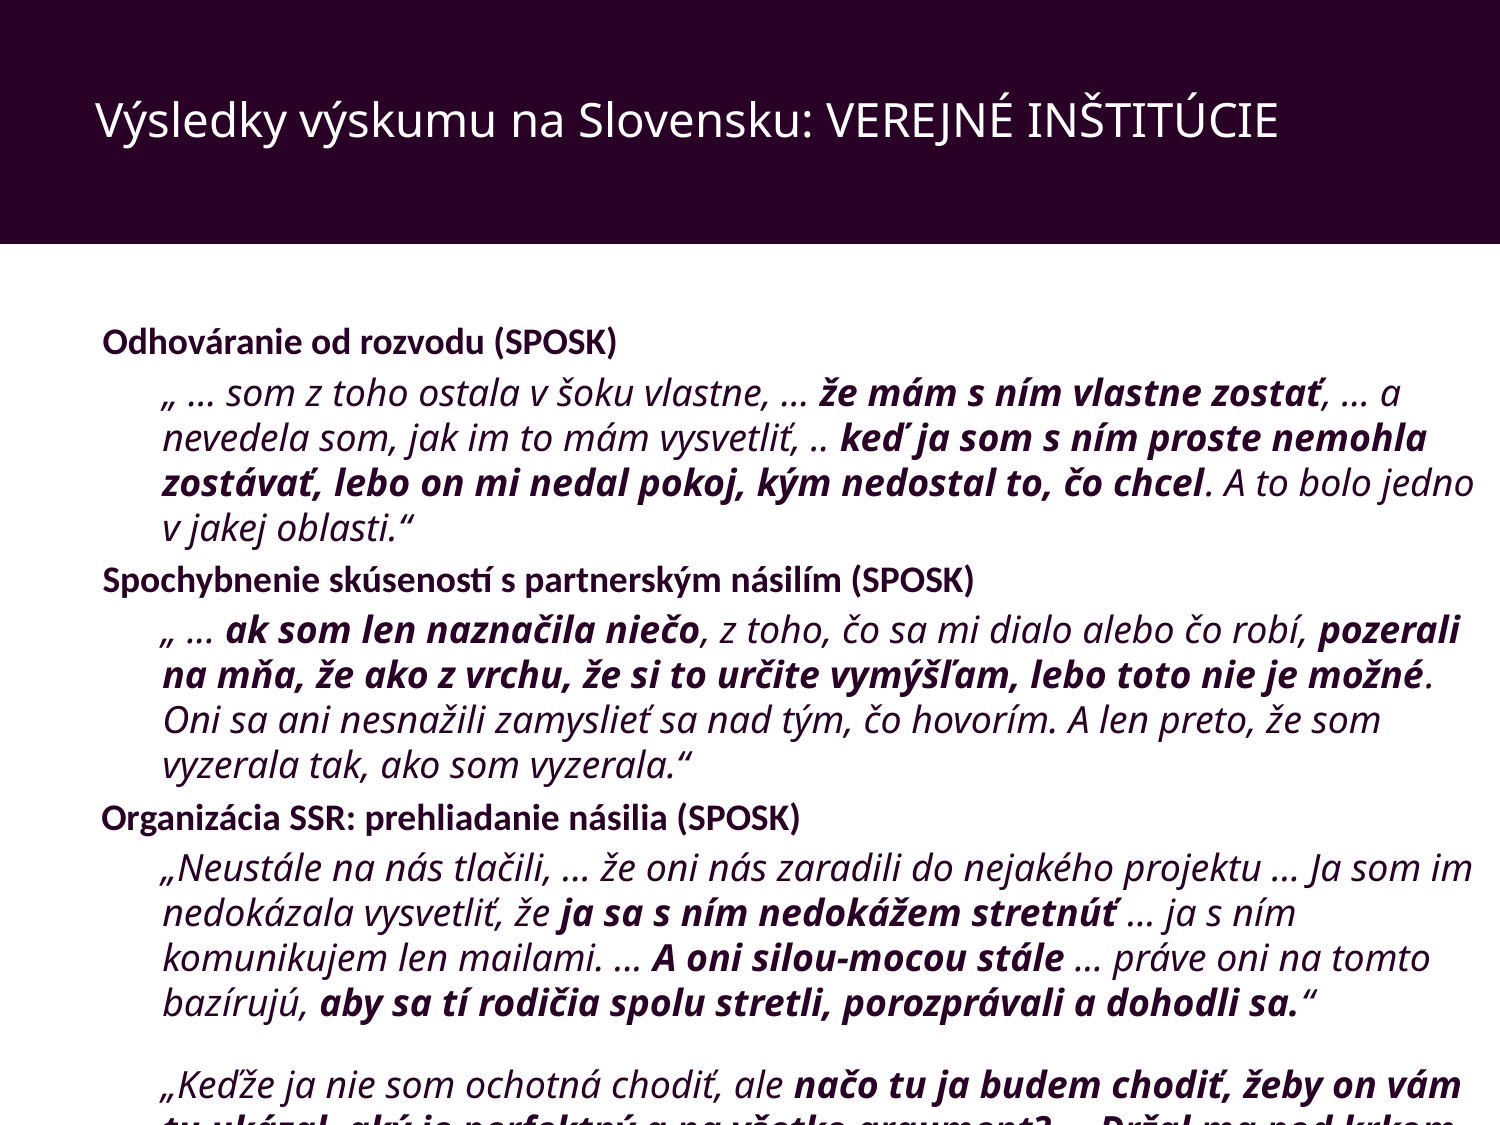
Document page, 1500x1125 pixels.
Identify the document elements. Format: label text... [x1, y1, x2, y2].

text_box [0, 0, 1500, 244]
text_box Výsledky výskumu na Slovensku: VEREJNÉ INŠTITÚCIE [29, 70, 1500, 173]
text_box Odhováranie od rozvodu (SPOSK) „ ... som z toho ostala v šoku vlastne, ... že mám s ním vlastne zostať, ... a nevedela som, jak im to mám vysvetliť, .. keď ja som s ním proste nemohla zostávať, lebo on mi nedal pokoj, kým nedostal to, čo chcel. A to bolo jedno v jakej oblasti.“ Spochybnenie skúseností s partnerským násilím (SPOSK) „ ... ak som len naznačila niečo, z toho, čo sa mi dialo alebo čo robí, pozerali na mňa, že ako z vrchu, že si to určite vymýšľam, lebo toto nie je možné. Oni sa ani nesnažili zamyslieť sa nad tým, čo hovorím. A len preto, že som vyzerala tak, ako som vyzerala.“ Organizácia SSR: prehliadanie násilia (SPOSK) „Neustále na nás tlačili, ... že oni nás zaradili do nejakého projektu ... Ja som im nedokázala vysvetliť, že ja sa s ním nedokážem stretnúť ... ja s ním komunikujem len mailami. ... A oni silou-mocou stále ... práve oni na tomto bazírujú, aby sa tí rodičia spolu stretli, porozprávali a dohodli sa.“ „Keďže ja nie som ochotná chodiť, ale načo tu ja budem chodiť, žeby on vám tu ukázal, aký je perfektný a na všetko argument? ... Držal ma pod krkom a teraz sa mu pozriem do očí?“ [0, 310, 1500, 1125]
